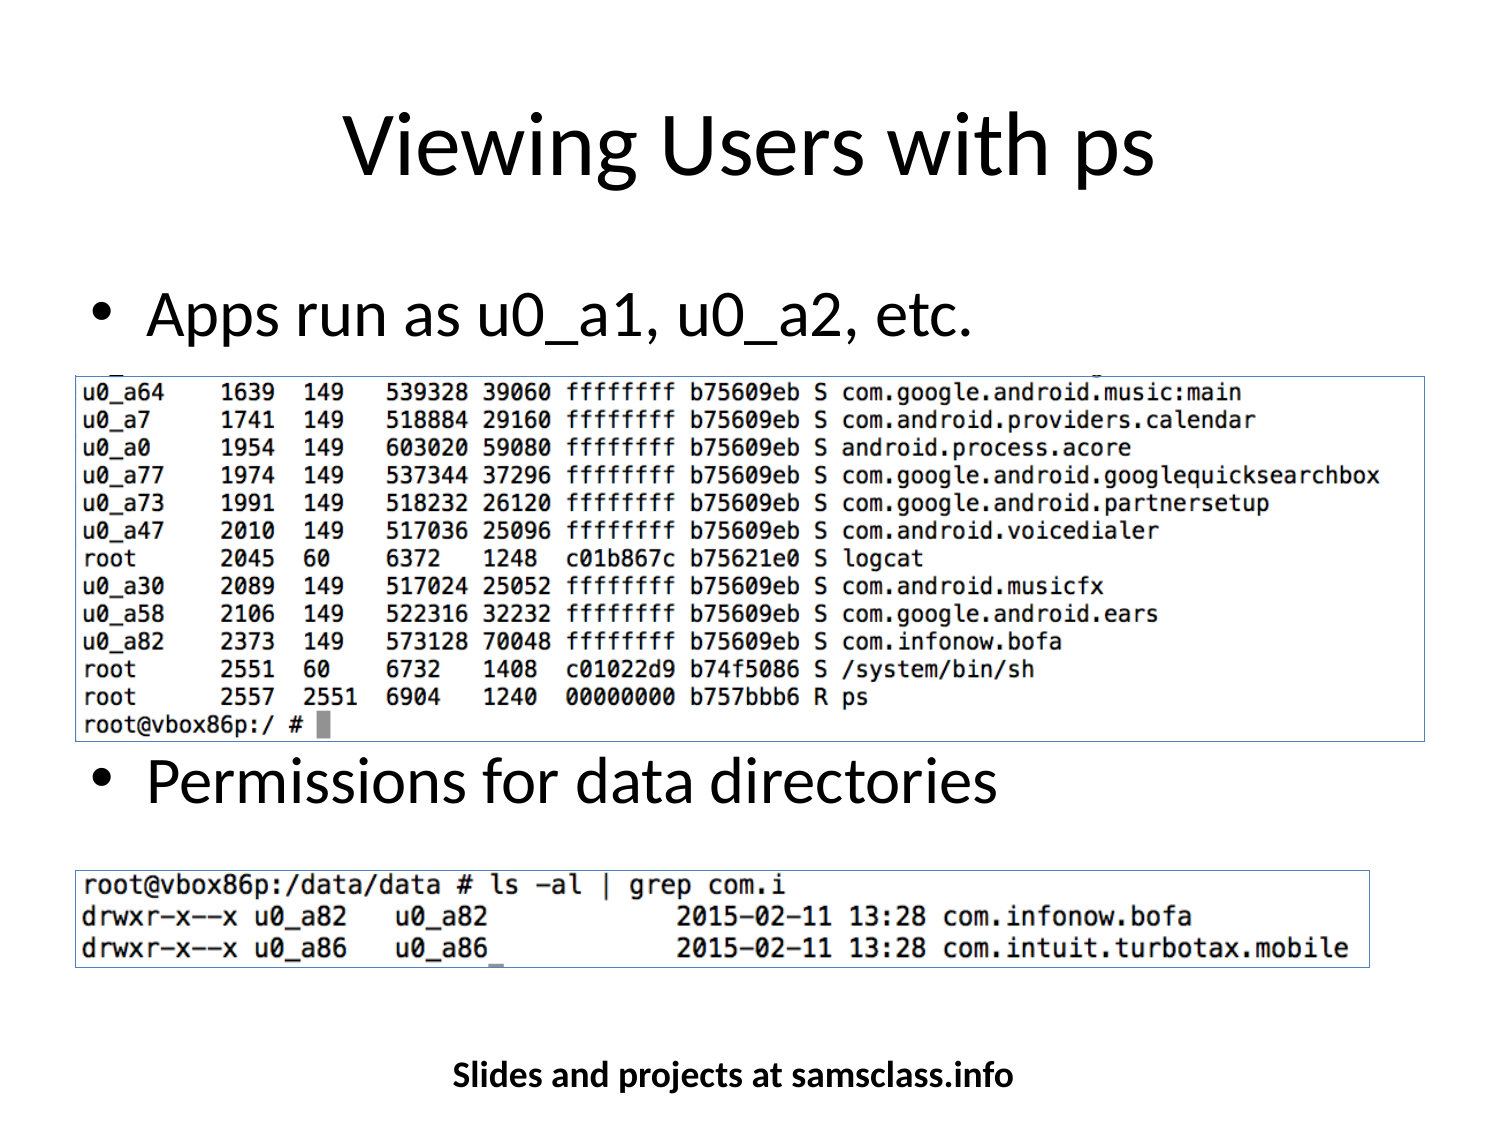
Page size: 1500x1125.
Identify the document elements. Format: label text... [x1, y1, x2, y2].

title Viewing Users with ps [75, 45, 1425, 233]
picture [74, 869, 1370, 968]
footer Slides and projects at samsclass.info [316, 1042, 1152, 1103]
picture [74, 375, 1426, 743]
list Apps run as u0_a1, u0_a2, etc. Permissions for data directories [75, 749, 1425, 1005]
list Apps run as u0_a1, u0_a2, etc. Permissions for data directories [75, 262, 1425, 375]
